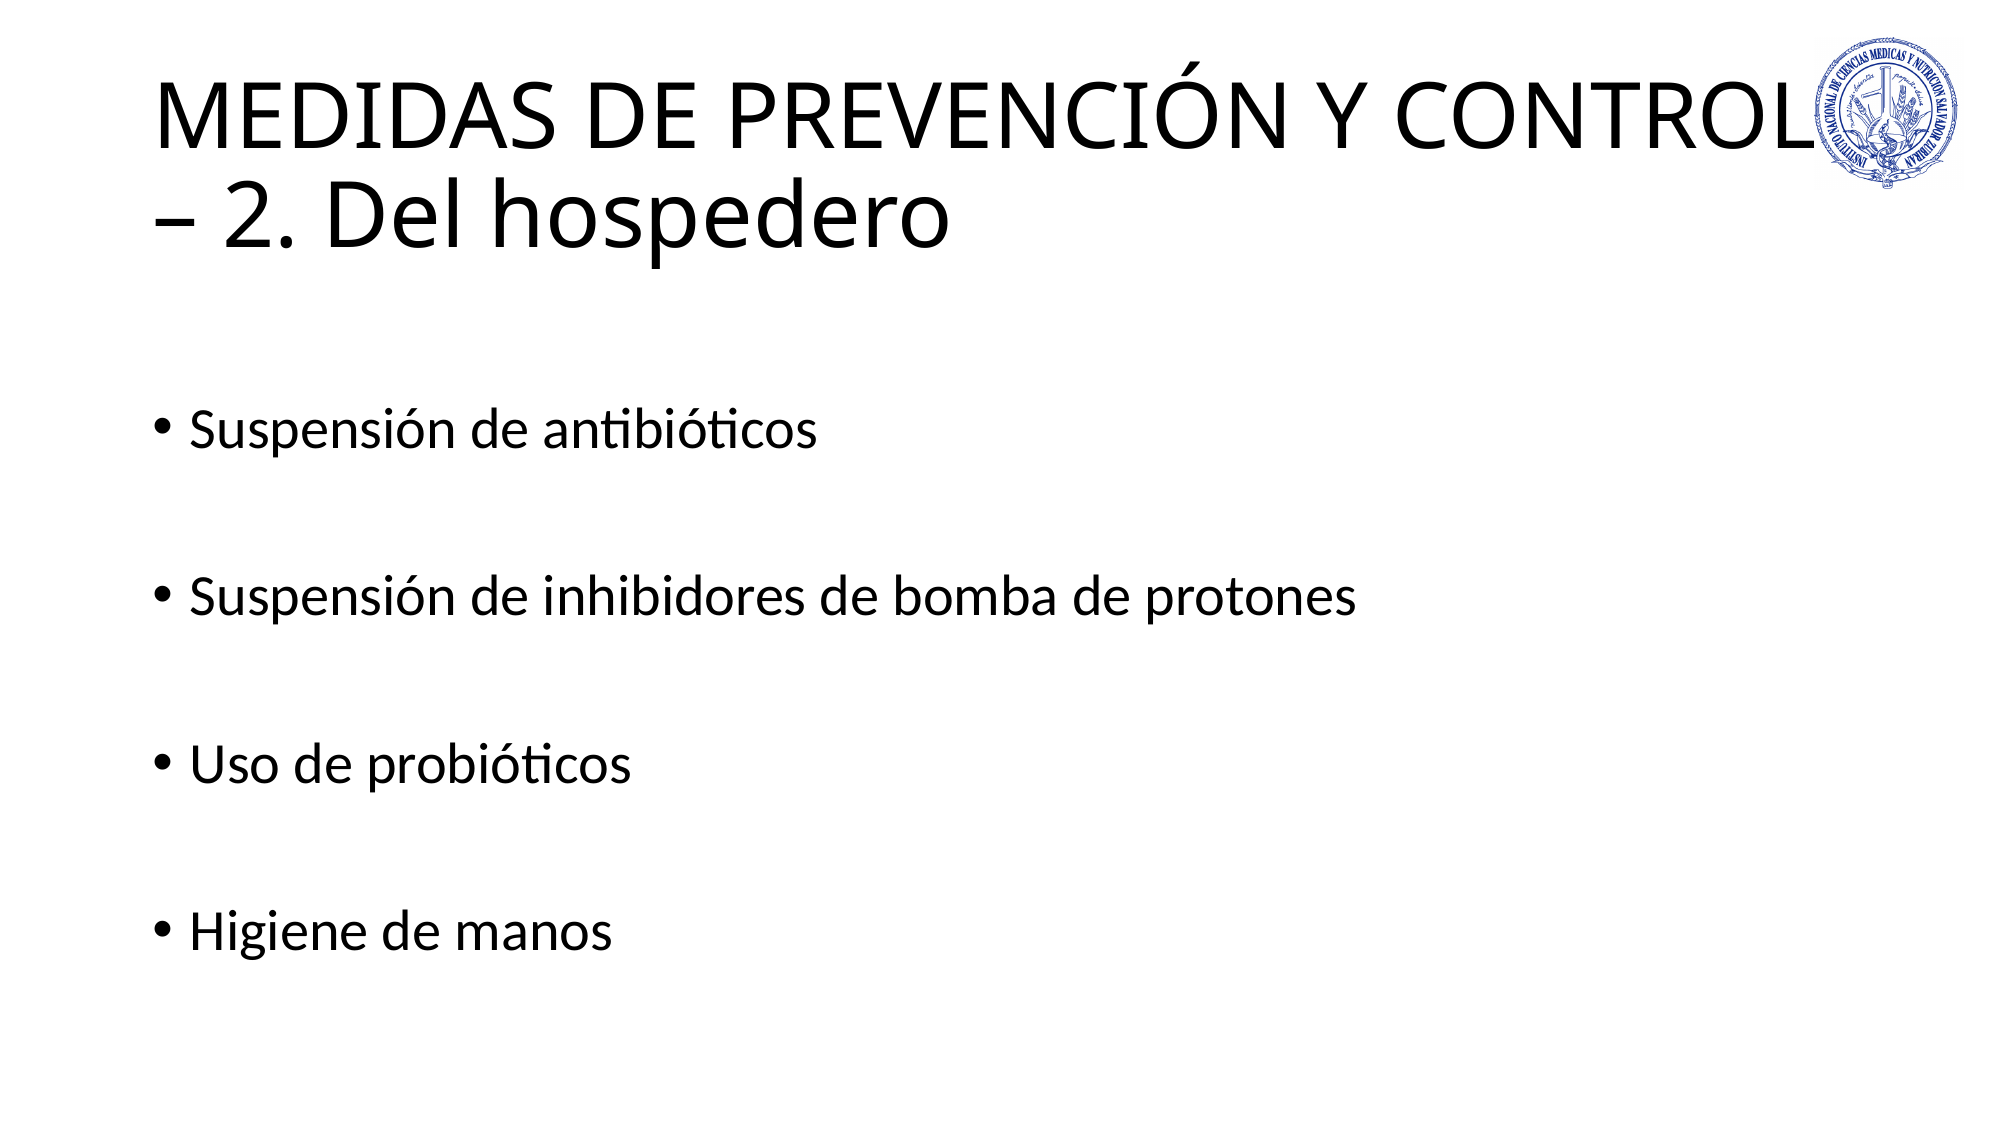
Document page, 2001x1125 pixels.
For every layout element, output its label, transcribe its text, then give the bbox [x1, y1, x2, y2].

list Suspensión de antibióticos Suspensión de inhibidores de bomba de protones Uso de probióticos Higiene de manos [137, 299, 1863, 1014]
title MEDIDAS DE PREVENCIÓN Y CONTROL – 2. Del hospedero [137, 59, 1863, 278]
picture [1814, 37, 1964, 191]
